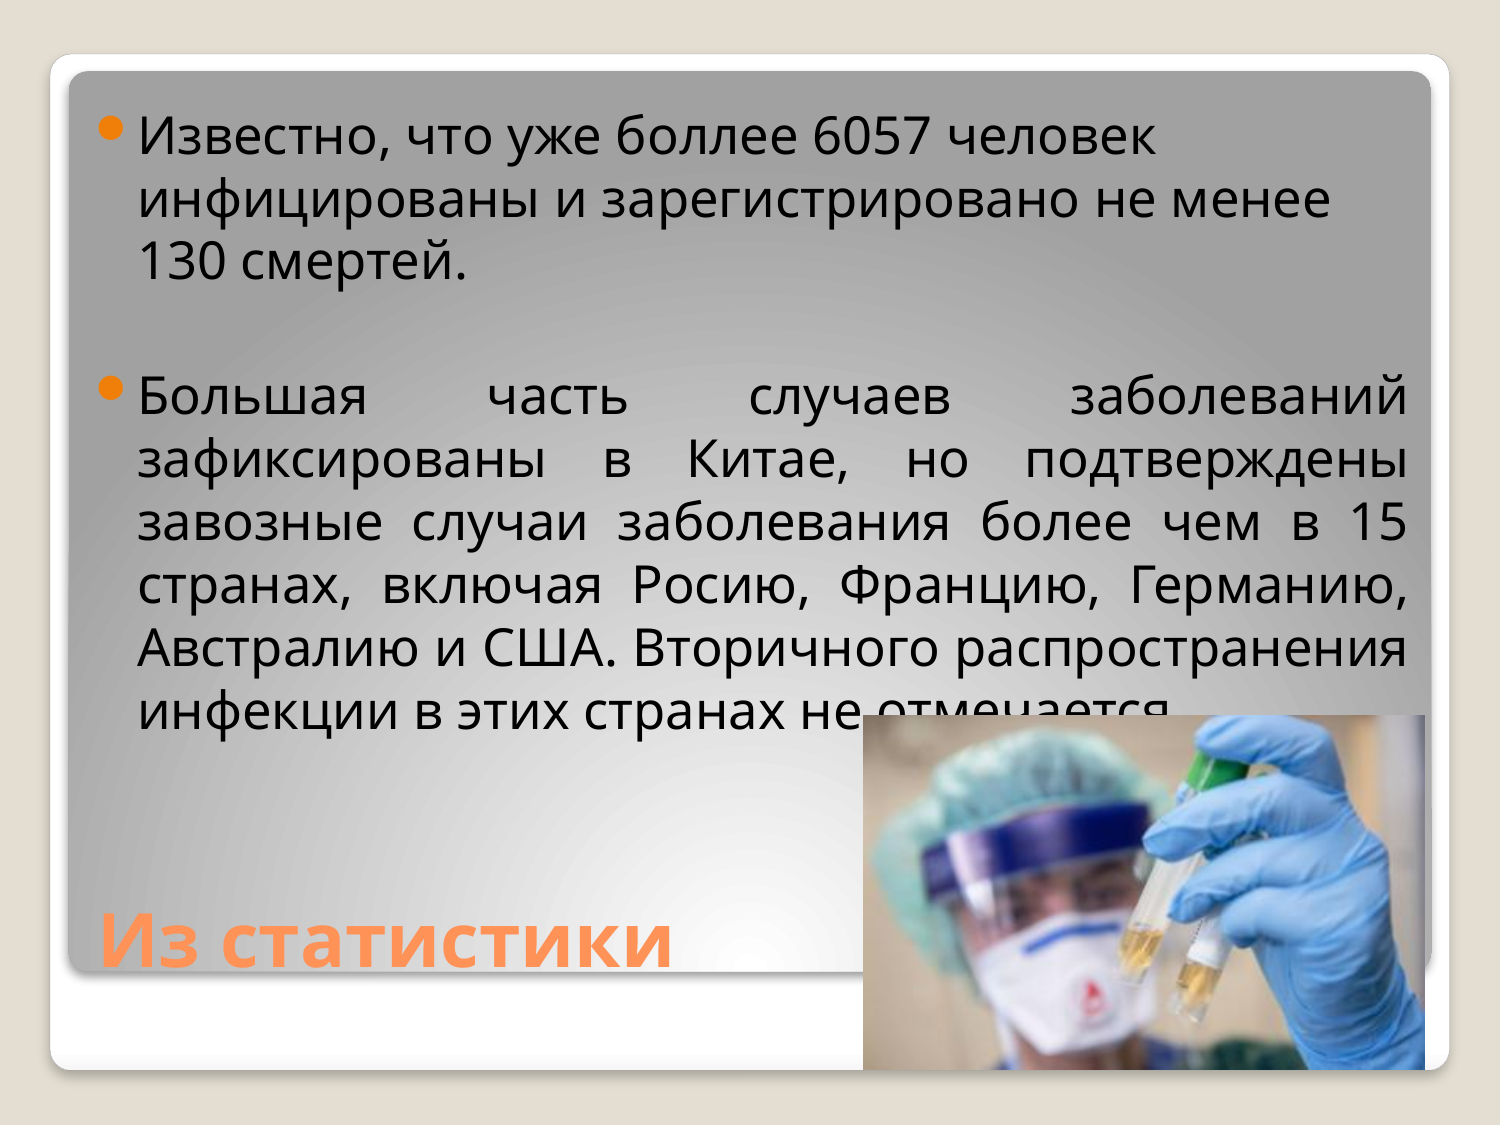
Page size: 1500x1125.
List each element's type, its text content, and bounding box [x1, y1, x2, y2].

title Из статистики [82, 817, 786, 990]
list Известно, что уже боллее 6057 человек инфицированы и зарегистрировано не менее 130 смертей. Большая часть случаев заболеваний зафиксированы в Китае, но подтверждены завозные случаи заболевания более чем в 15 странах, включая Росию, Францию, Германию, Австралию и США. Вторичного распространения инфекции в этих странах не отмечается [64, 86, 1425, 774]
picture [863, 715, 1426, 1070]
